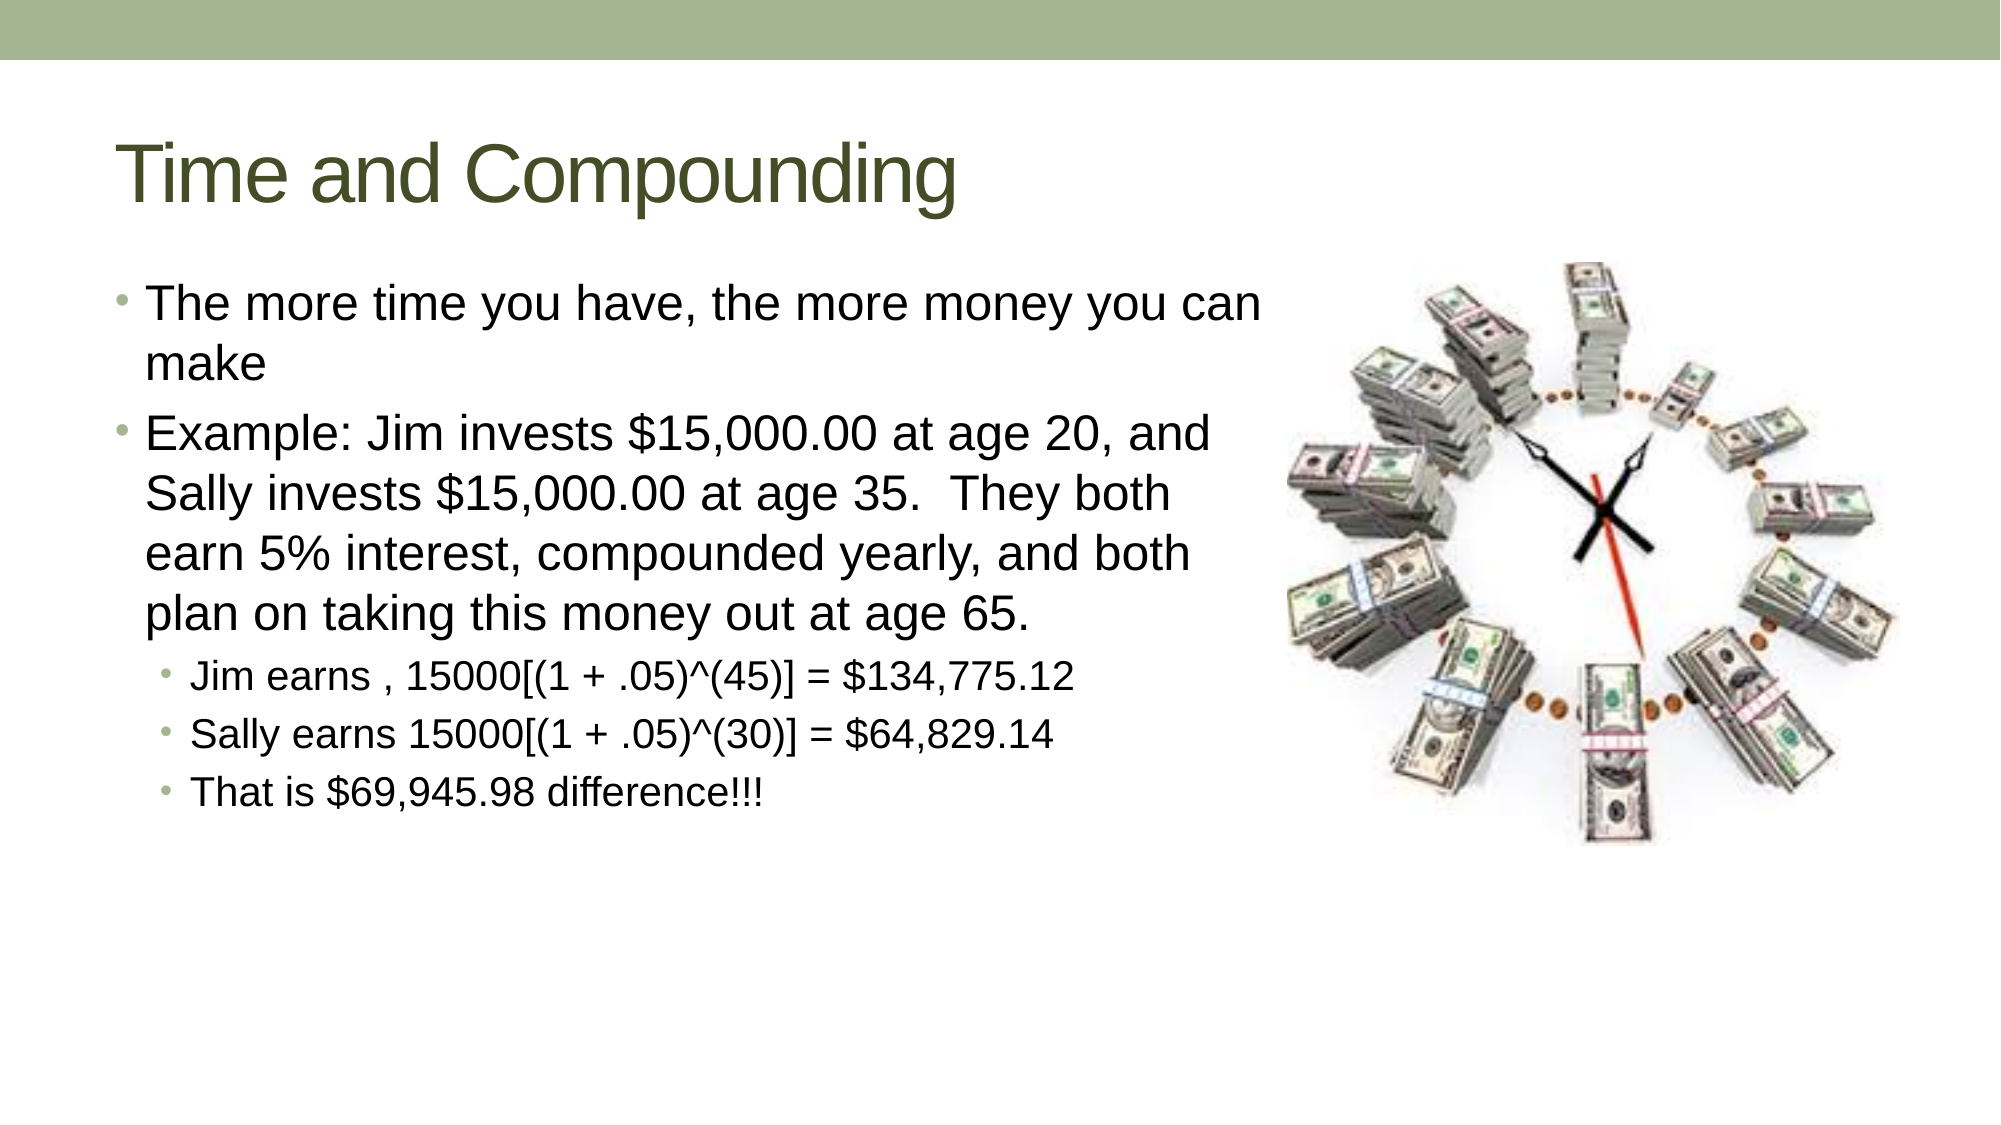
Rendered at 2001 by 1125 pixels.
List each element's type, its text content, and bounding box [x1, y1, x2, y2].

title Time and Compounding [99, 87, 1900, 250]
picture [1287, 262, 1901, 846]
